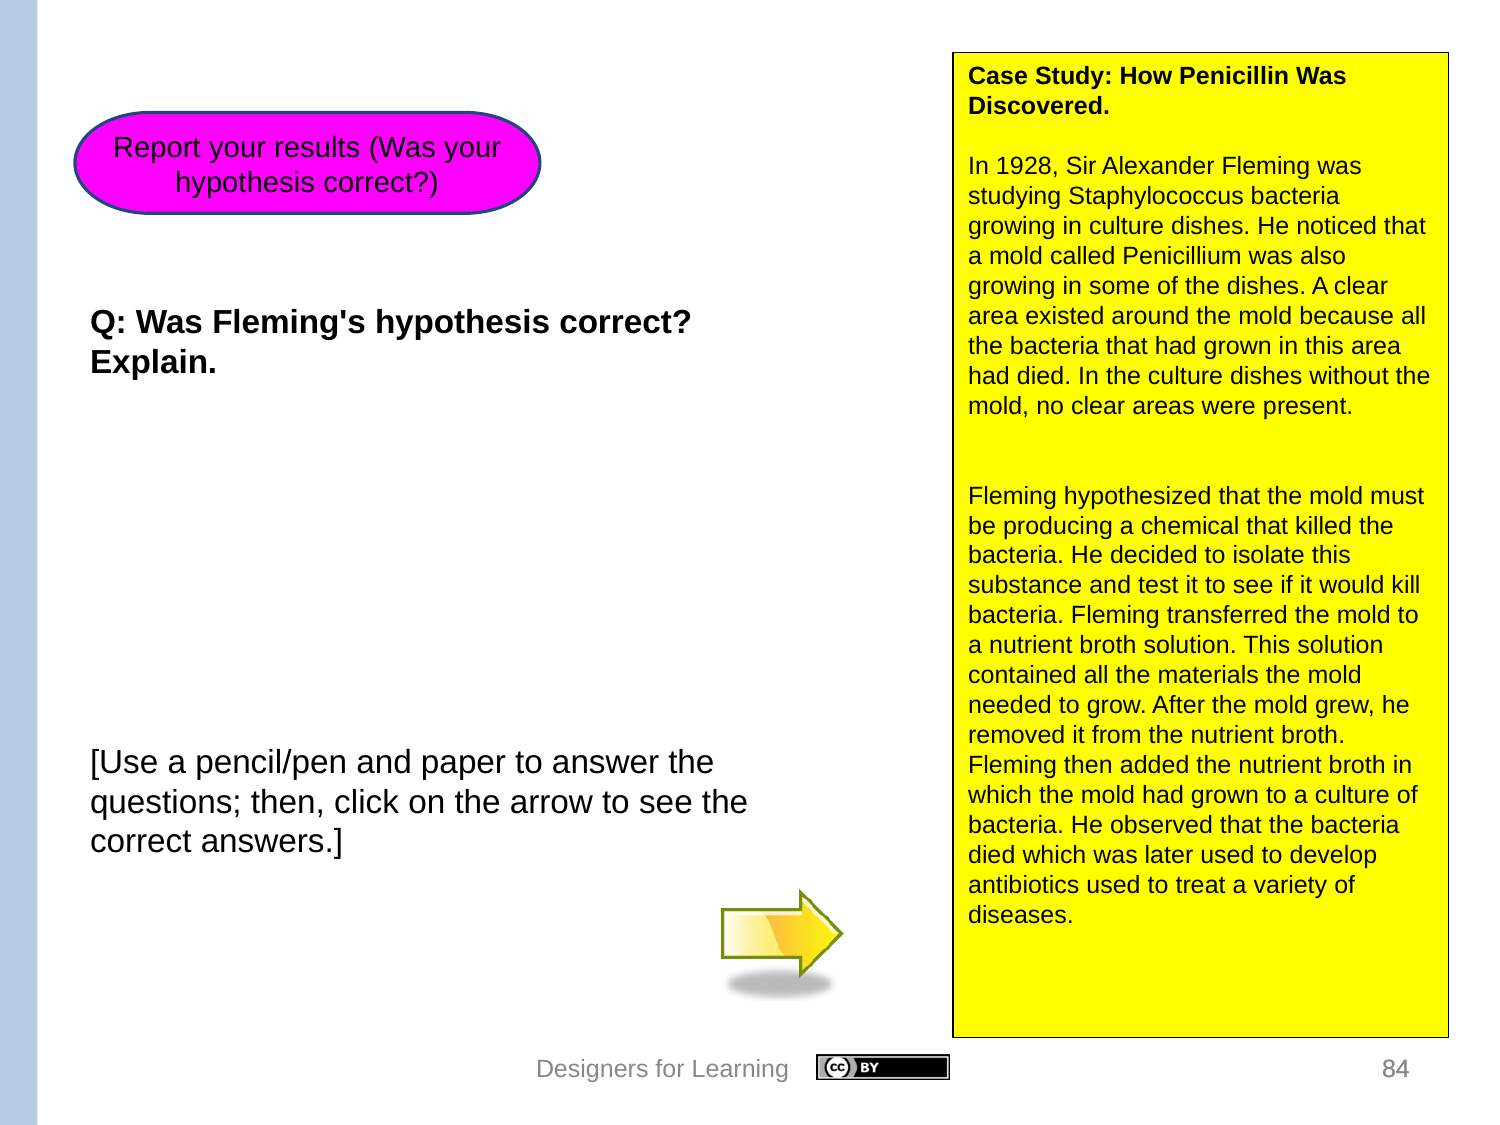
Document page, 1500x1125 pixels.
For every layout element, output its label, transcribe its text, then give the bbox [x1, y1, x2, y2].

picture [817, 1054, 950, 1080]
text_box Report your results (Was your hypothesis correct?) [74, 112, 540, 214]
picture [710, 864, 847, 1001]
list Q: Was Fleming's hypothesis correct? Explain. [Use a pencil/pen and paper to answer the questions; then, click on the arrow to see the correct answers.] [75, 213, 847, 1044]
slide_number 84 [1074, 1038, 1425, 1098]
text_box Case Study: How Penicillin Was Discovered. In 1928, Sir Alexander Fleming was studying Staphylococcus bacteria growing in culture dishes. He noticed that a mold called Penicillium was also growing in some of the dishes. A clear area existed around the mold because all the bacteria that had grown in this area had died. In the culture dishes without the mold, no clear areas were present. Fleming hypothesized that the mold must be producing a chemical that killed the bacteria. He decided to isolate this substance and test it to see if it would kill bacteria. Fleming transferred the mold to a nutrient broth solution. This solution contained all the materials the mold needed to grow. After the mold grew, he removed it from the nutrient broth. Fleming then added the nutrient broth in which the mold had grown to a culture of bacteria. He observed that the bacteria died which was later used to develop antibiotics used to treat a variety of diseases. [953, 52, 1449, 1038]
footer Designers for Learning [516, 1037, 817, 1098]
